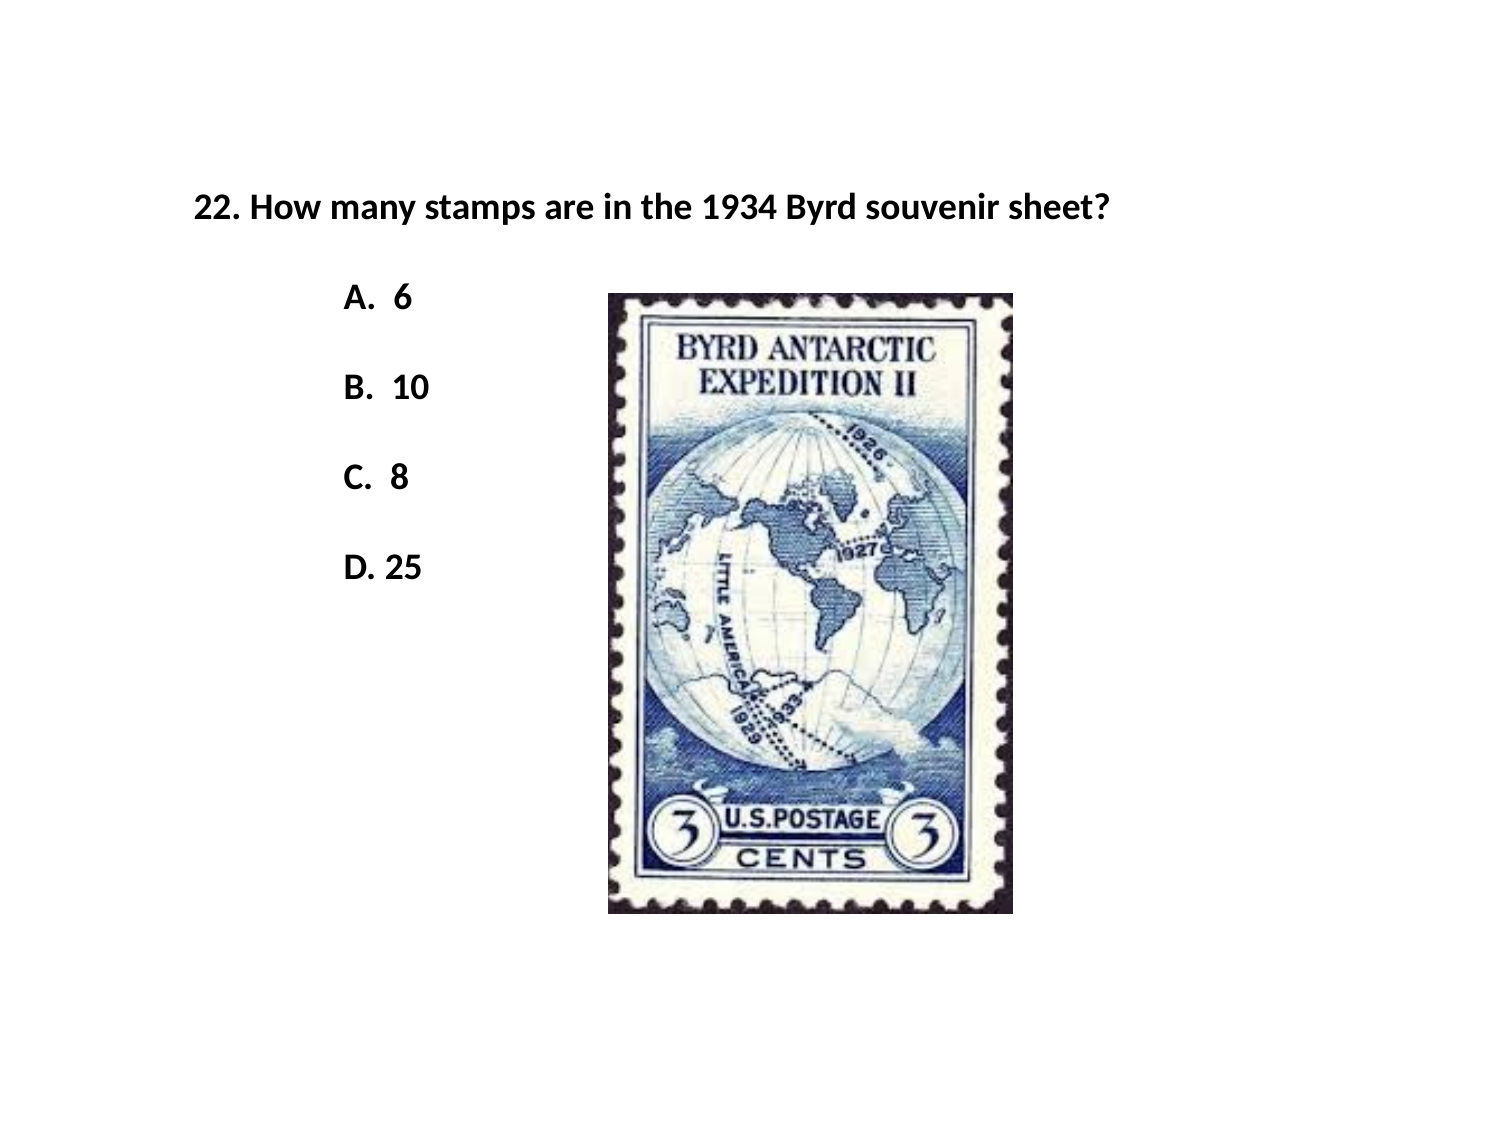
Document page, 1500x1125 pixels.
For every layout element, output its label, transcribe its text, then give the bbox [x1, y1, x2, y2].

picture [608, 293, 1013, 915]
text_box How many stamps are in the 1934 Byrd souvenir sheet? A. 6 B. 10 C. 8 D. 25 [178, 174, 1127, 595]
